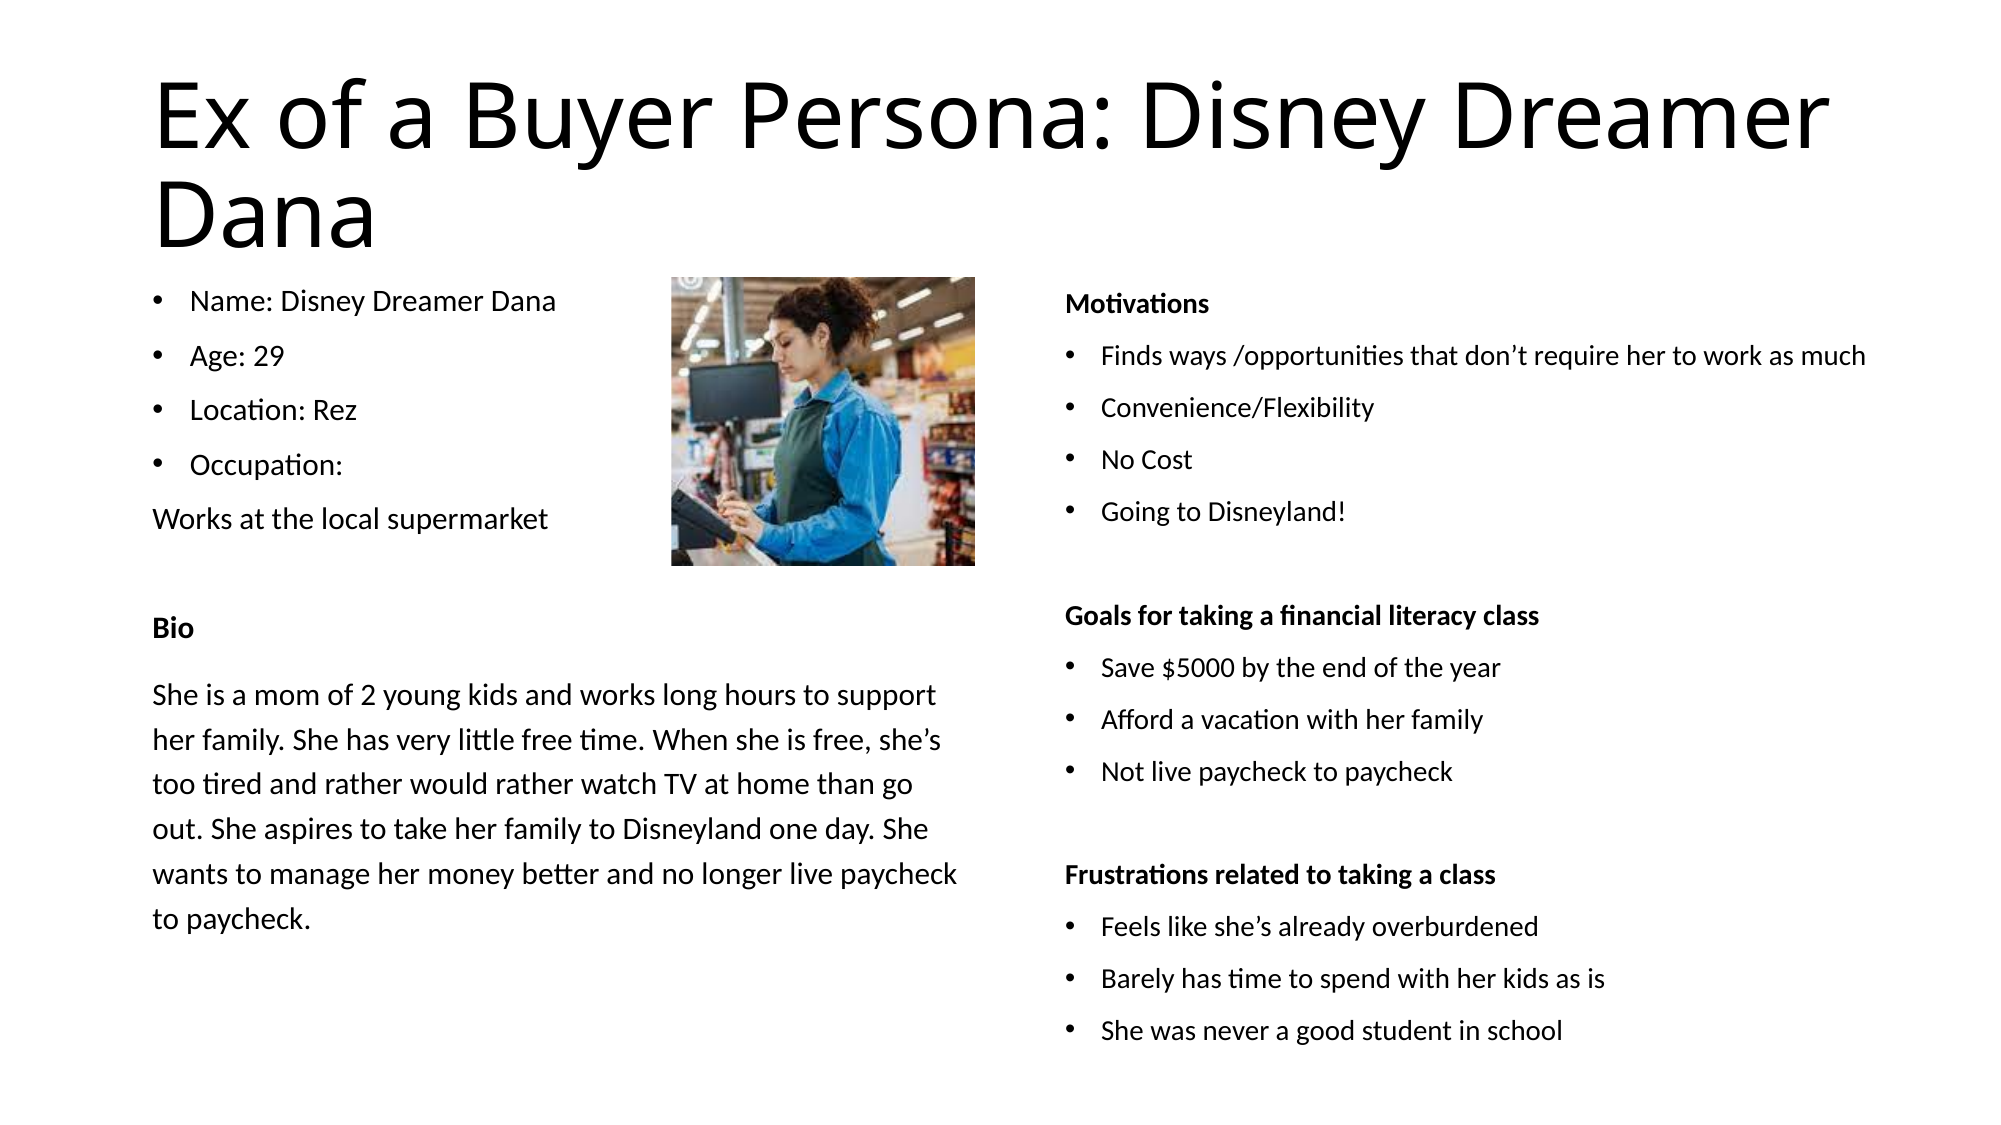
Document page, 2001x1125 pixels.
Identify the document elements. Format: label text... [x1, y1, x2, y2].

list Name: Disney Dreamer Dana Age: 29 Location: Rez Occupation: Works at the local supermarket Bio She is a mom of 2 young kids and works long hours to support her family. She has very little free time. When she is free, she’s too tired and rather would rather watch TV at home than go out. She aspires to take her family to Disneyland one day. She wants to manage her money better and no longer live paycheck to paycheck. [137, 277, 975, 1011]
title Ex of a Buyer Persona: Disney Dreamer Dana [137, 59, 1863, 278]
picture [671, 277, 975, 566]
text_box Motivations Finds ways /opportunities that don’t require her to work as much Convenience/Flexibility No Cost Going to Disneyland! Goals for taking a financial literacy class Save $5000 by the end of the year Afford a vacation with her family Not live paycheck to paycheck Frustrations related to taking a class Feels like she’s already overburdened Barely has time to spend with her kids as is She was never a good student in school [1049, 277, 1888, 1066]
